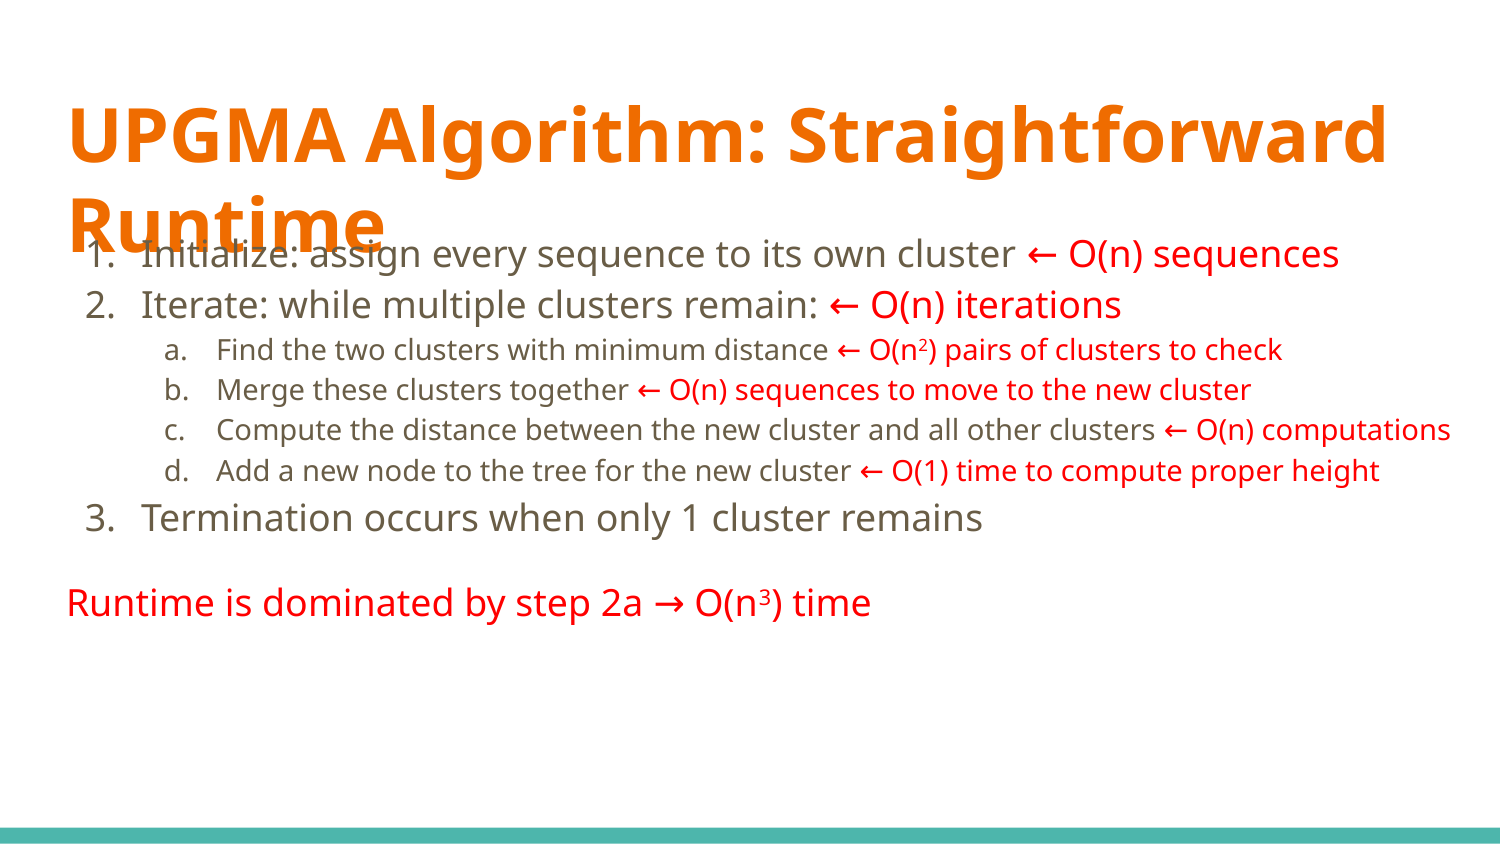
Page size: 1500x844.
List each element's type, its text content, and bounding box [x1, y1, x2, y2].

title UPGMA Algorithm: Straightforward Runtime [51, 72, 1449, 189]
list Initialize: assign every sequence to its own cluster ← O(n) sequences Iterate: while multiple clusters remain: ← O(n) iterations Find the two clusters with minimum distance ← O(n2) pairs of clusters to check Merge these clusters together ← O(n) sequences to move to the new cluster Compute the distance between the new cluster and all other clusters ← O(n) computations Add a new node to the tree for the new cluster ← O(1) time to compute proper height Termination occurs when only 1 cluster remains Runtime is dominated by step 2a → O(n3) time [51, 207, 1486, 750]
